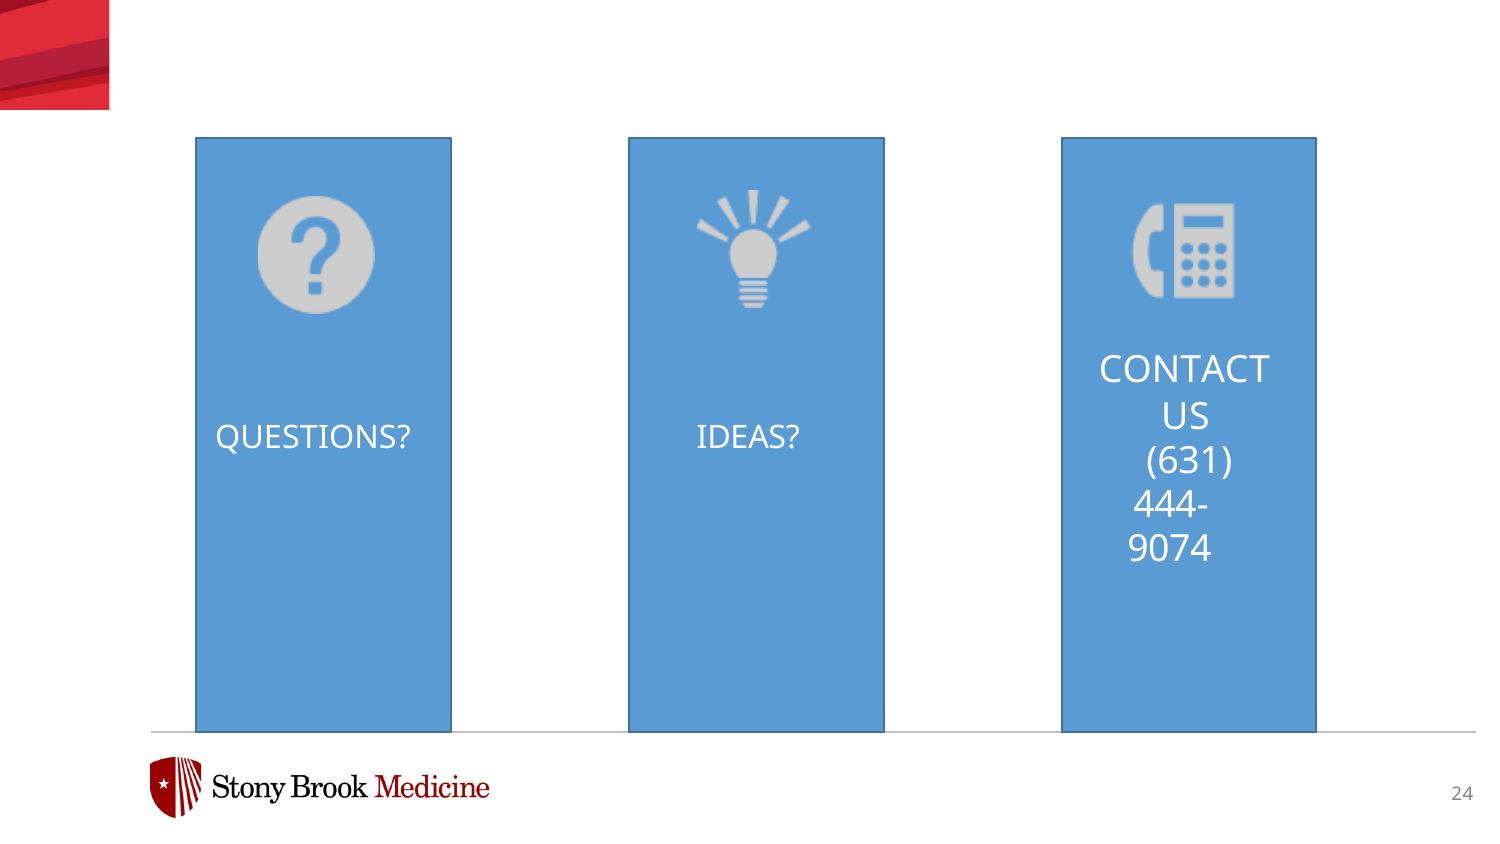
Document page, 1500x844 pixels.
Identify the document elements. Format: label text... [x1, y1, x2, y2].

text_box 24 [1449, 780, 1479, 805]
text_box [150, 757, 489, 818]
text_box IDEAS? [694, 413, 819, 455]
text_box [628, 138, 884, 732]
text_box US (631) 444-9074 [1096, 388, 1283, 569]
text_box [0, 0, 110, 110]
text_box QUESTIONS? [212, 413, 434, 455]
text_box [696, 190, 813, 308]
text_box [1129, 196, 1236, 300]
text_box [257, 196, 375, 314]
text_box [196, 138, 451, 732]
text_box CONTACT [1096, 343, 1282, 388]
text_box [1061, 138, 1317, 732]
